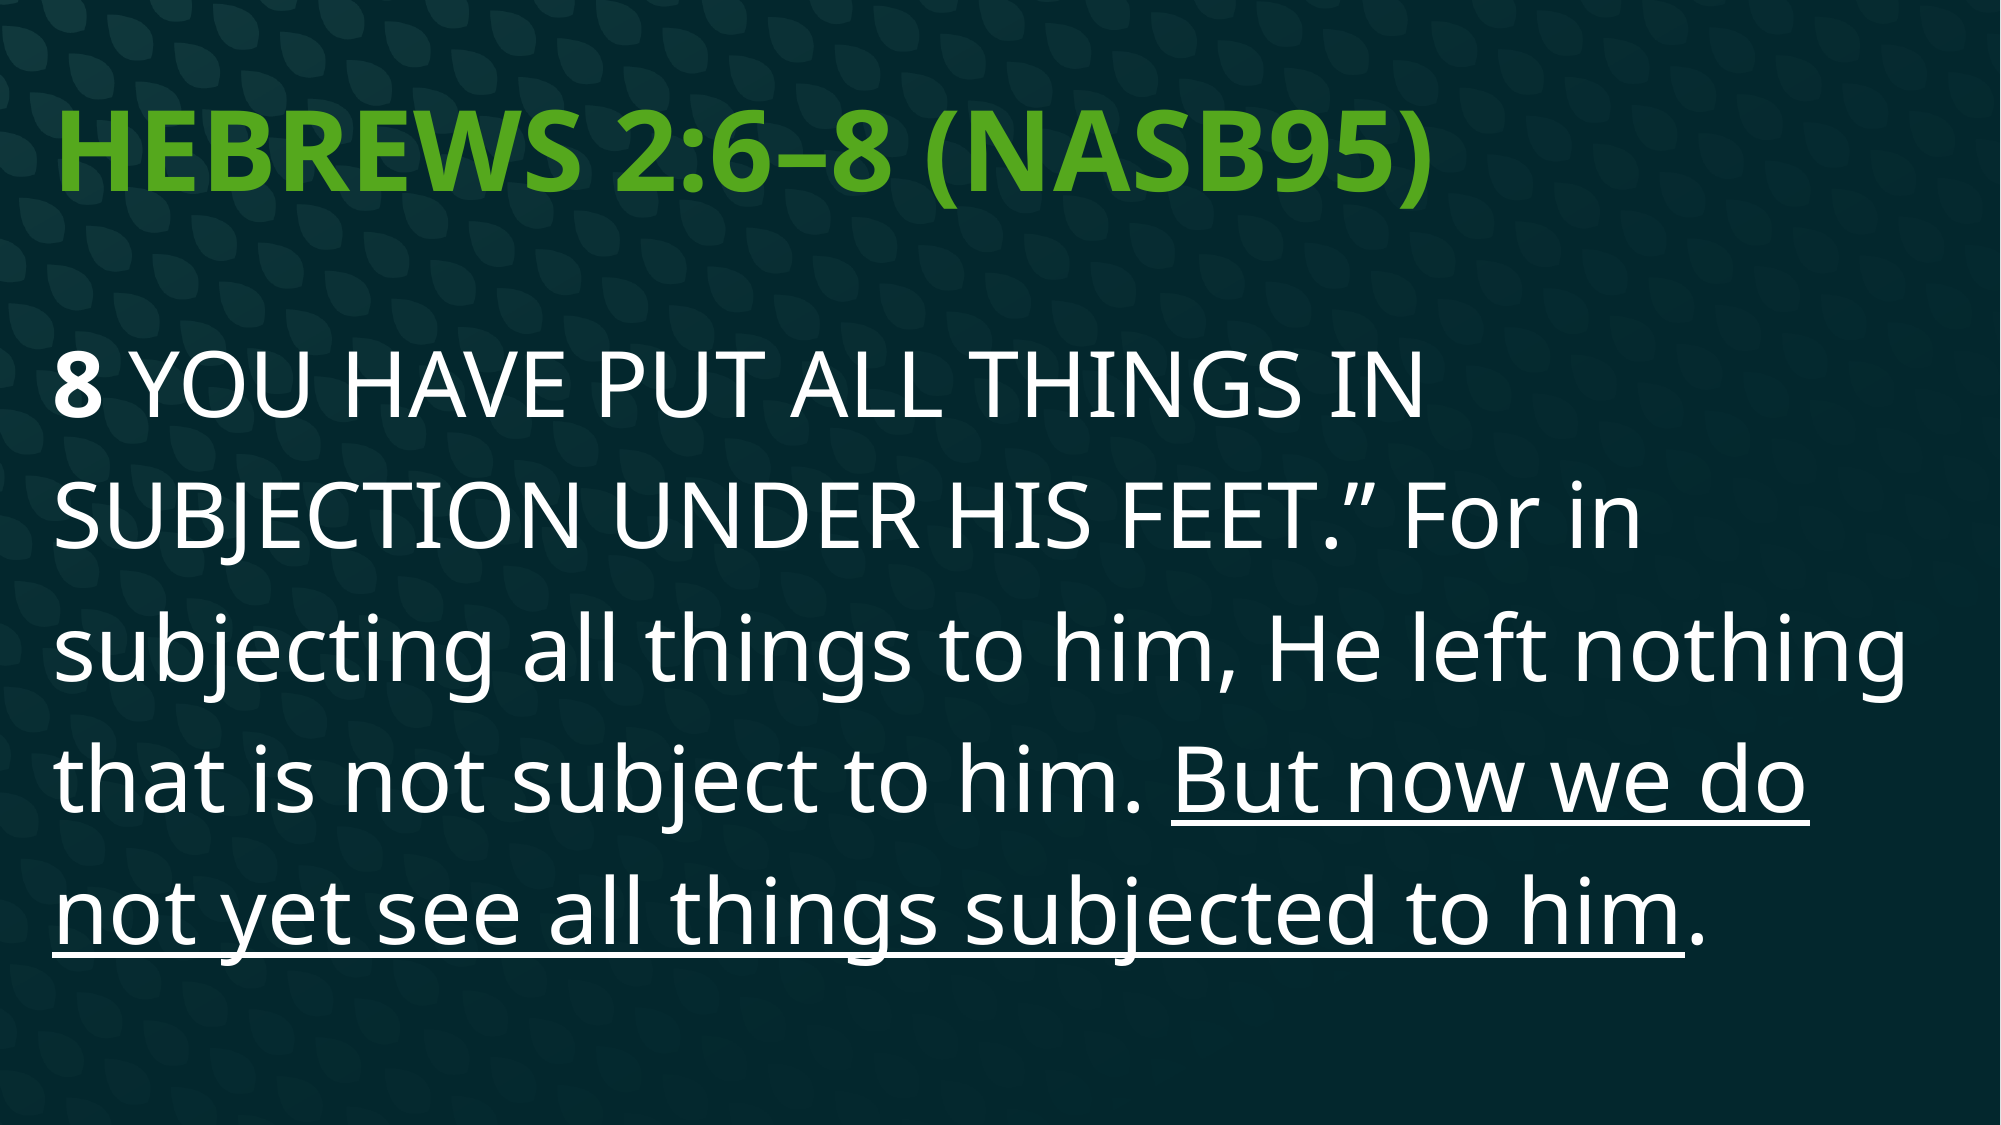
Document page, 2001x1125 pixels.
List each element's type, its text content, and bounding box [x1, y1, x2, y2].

title Hebrews 2:6–8 (NASB95) [37, 33, 1973, 276]
picture [0, 0, 2001, 1125]
list 8 You have put all things in subjection under his feet.” For in subjecting all things to him, He left nothing that is not subject to him. But now we do not yet see all things subjected to him. [37, 295, 1973, 1041]
